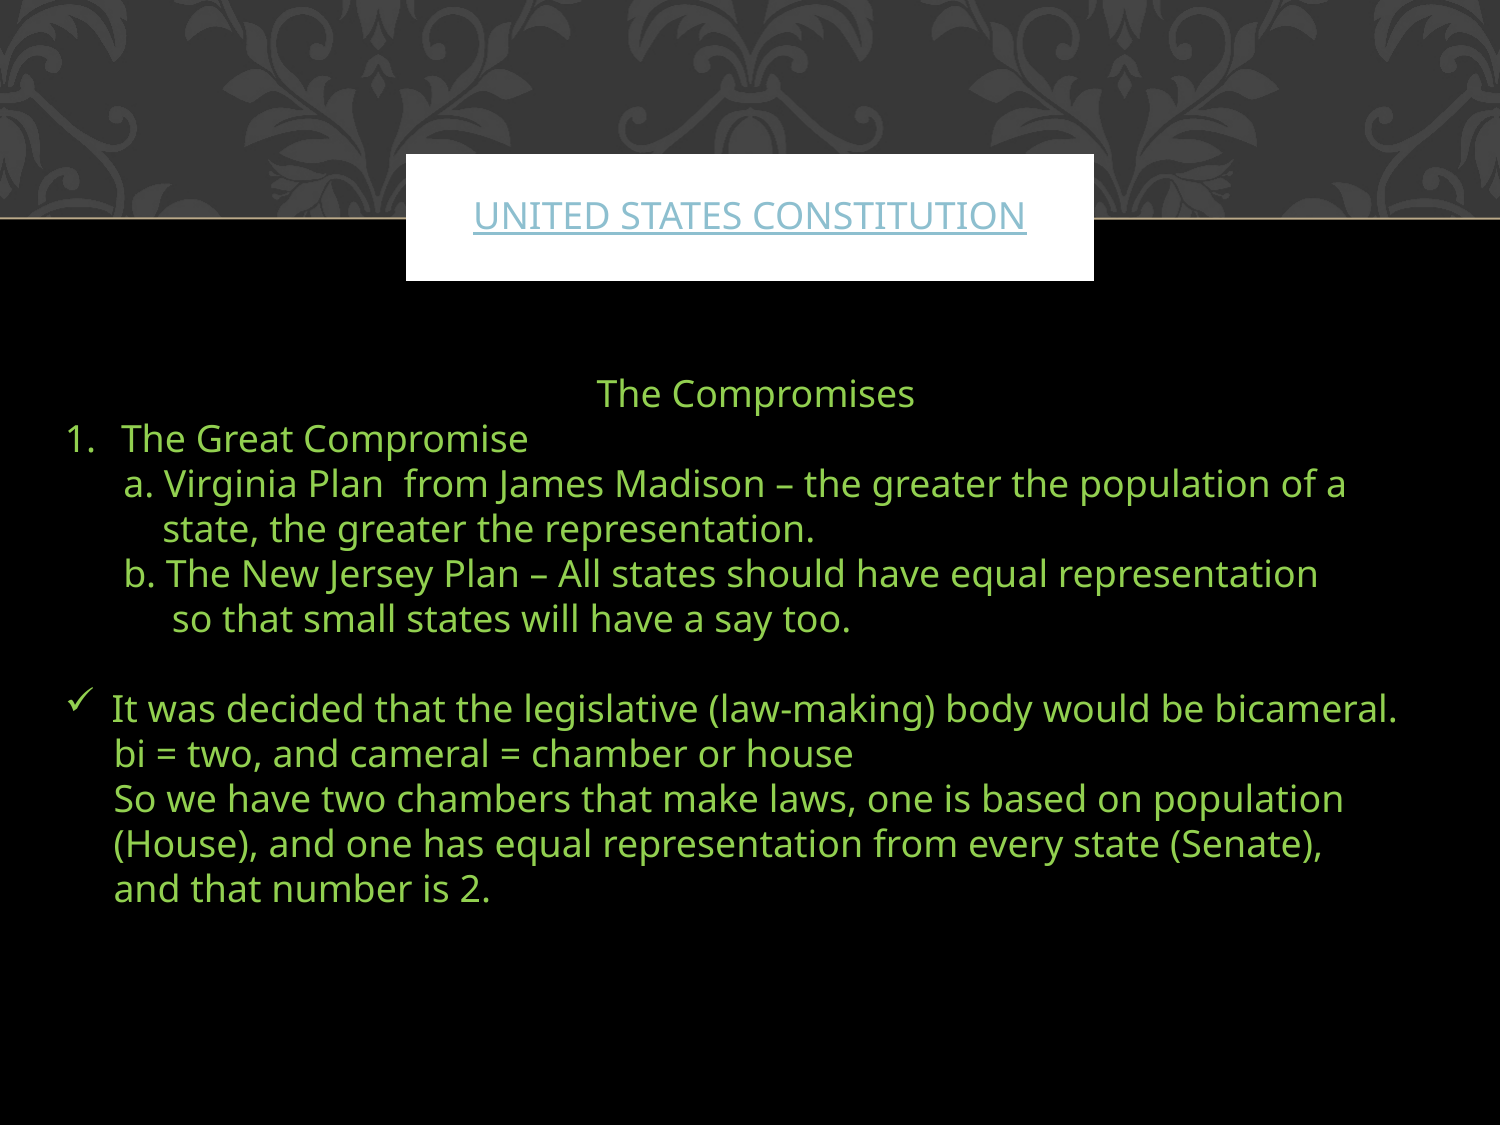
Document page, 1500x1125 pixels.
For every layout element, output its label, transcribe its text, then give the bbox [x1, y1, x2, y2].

text_box The Compromises The Great Compromise a. Virginia Plan from James Madison – the greater the population of a state, the greater the representation. b. The New Jersey Plan – All states should have equal representation so that small states will have a say too. It was decided that the legislative (law-making) body would be bicameral. bi = two, and cameral = chamber or house So we have two chambers that make laws, one is based on population (House), and one has equal representation from every state (Senate), and that number is 2. [49, 362, 1463, 963]
title United States Constitution [406, 154, 1094, 281]
